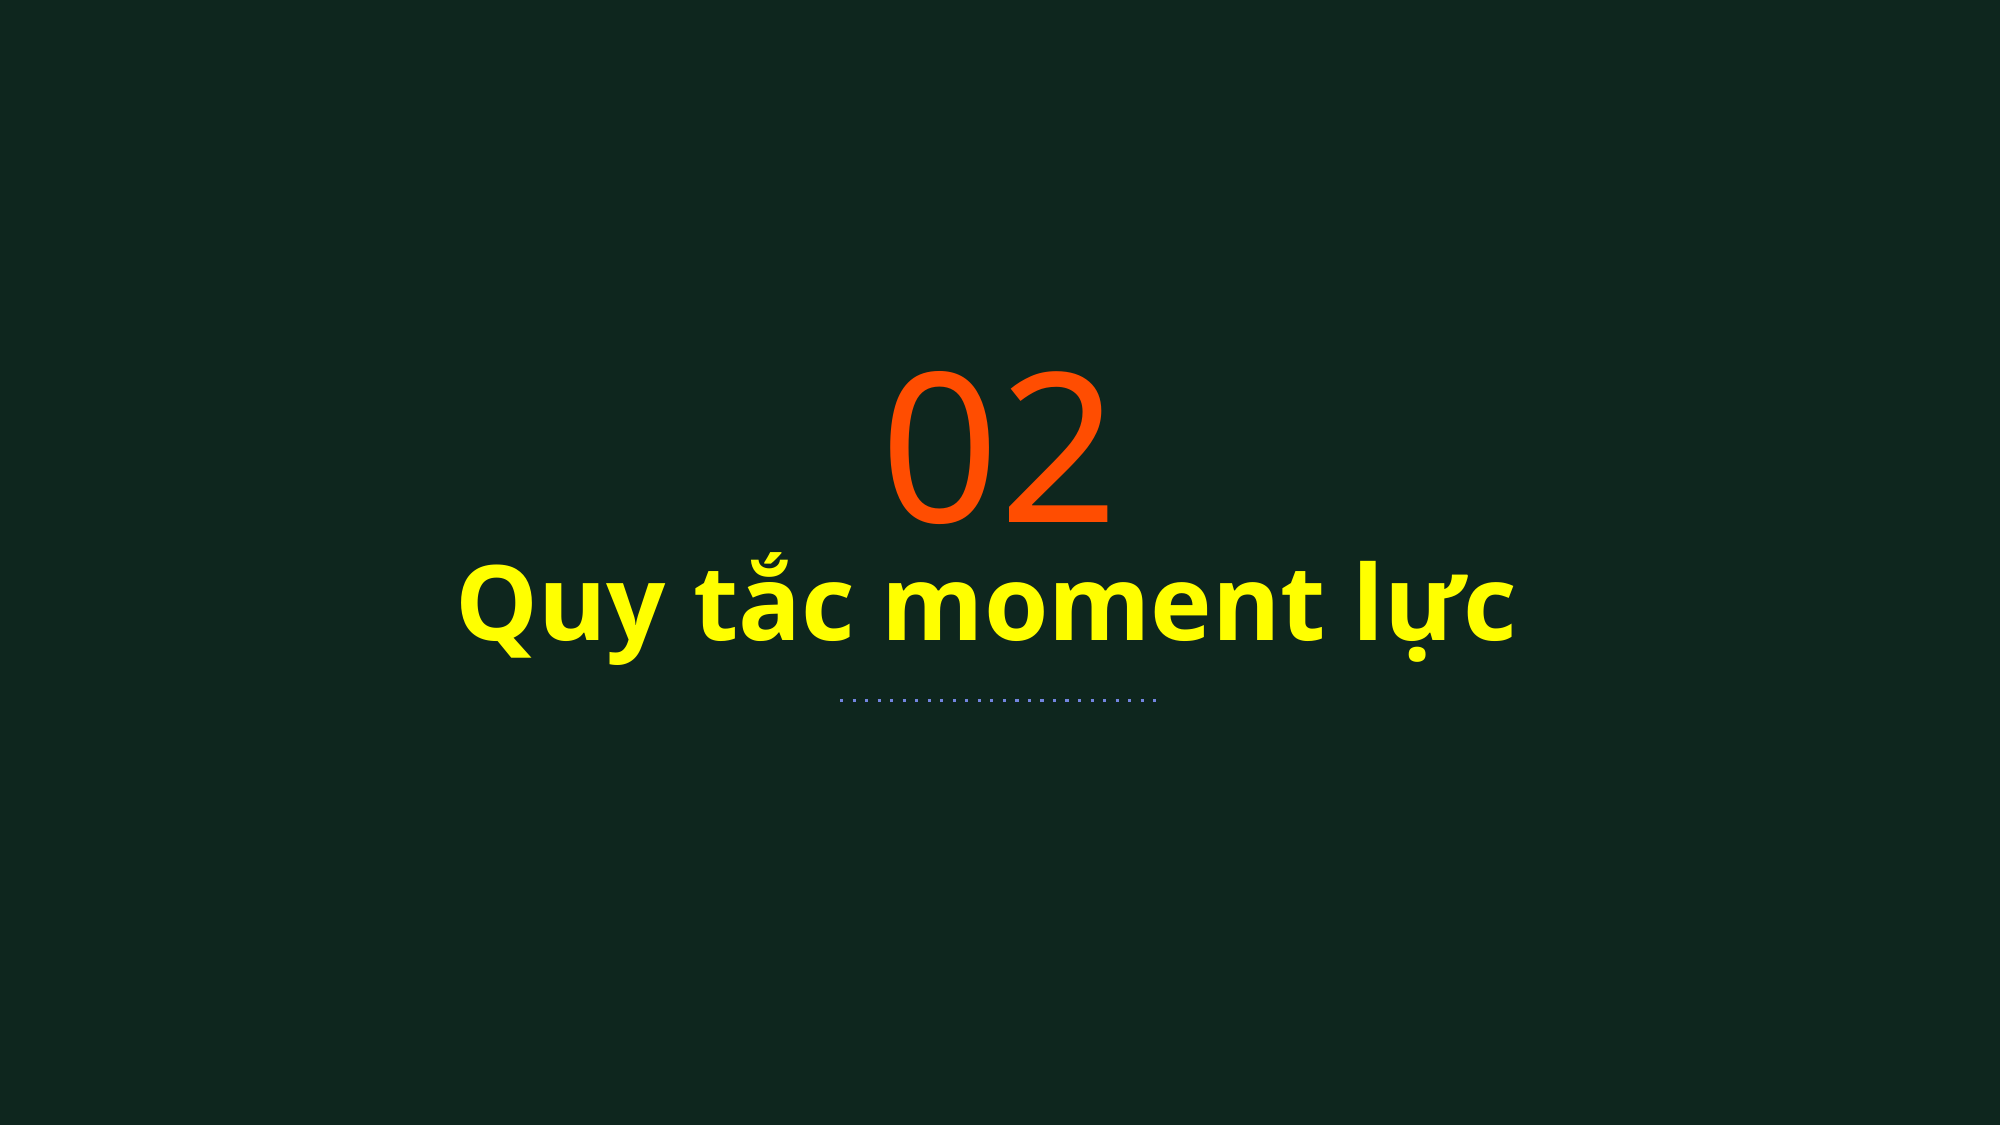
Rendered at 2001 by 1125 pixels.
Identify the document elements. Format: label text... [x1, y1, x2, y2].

text_box 02 [812, 330, 1188, 549]
title Quy tắc moment lực [99, 531, 1900, 682]
